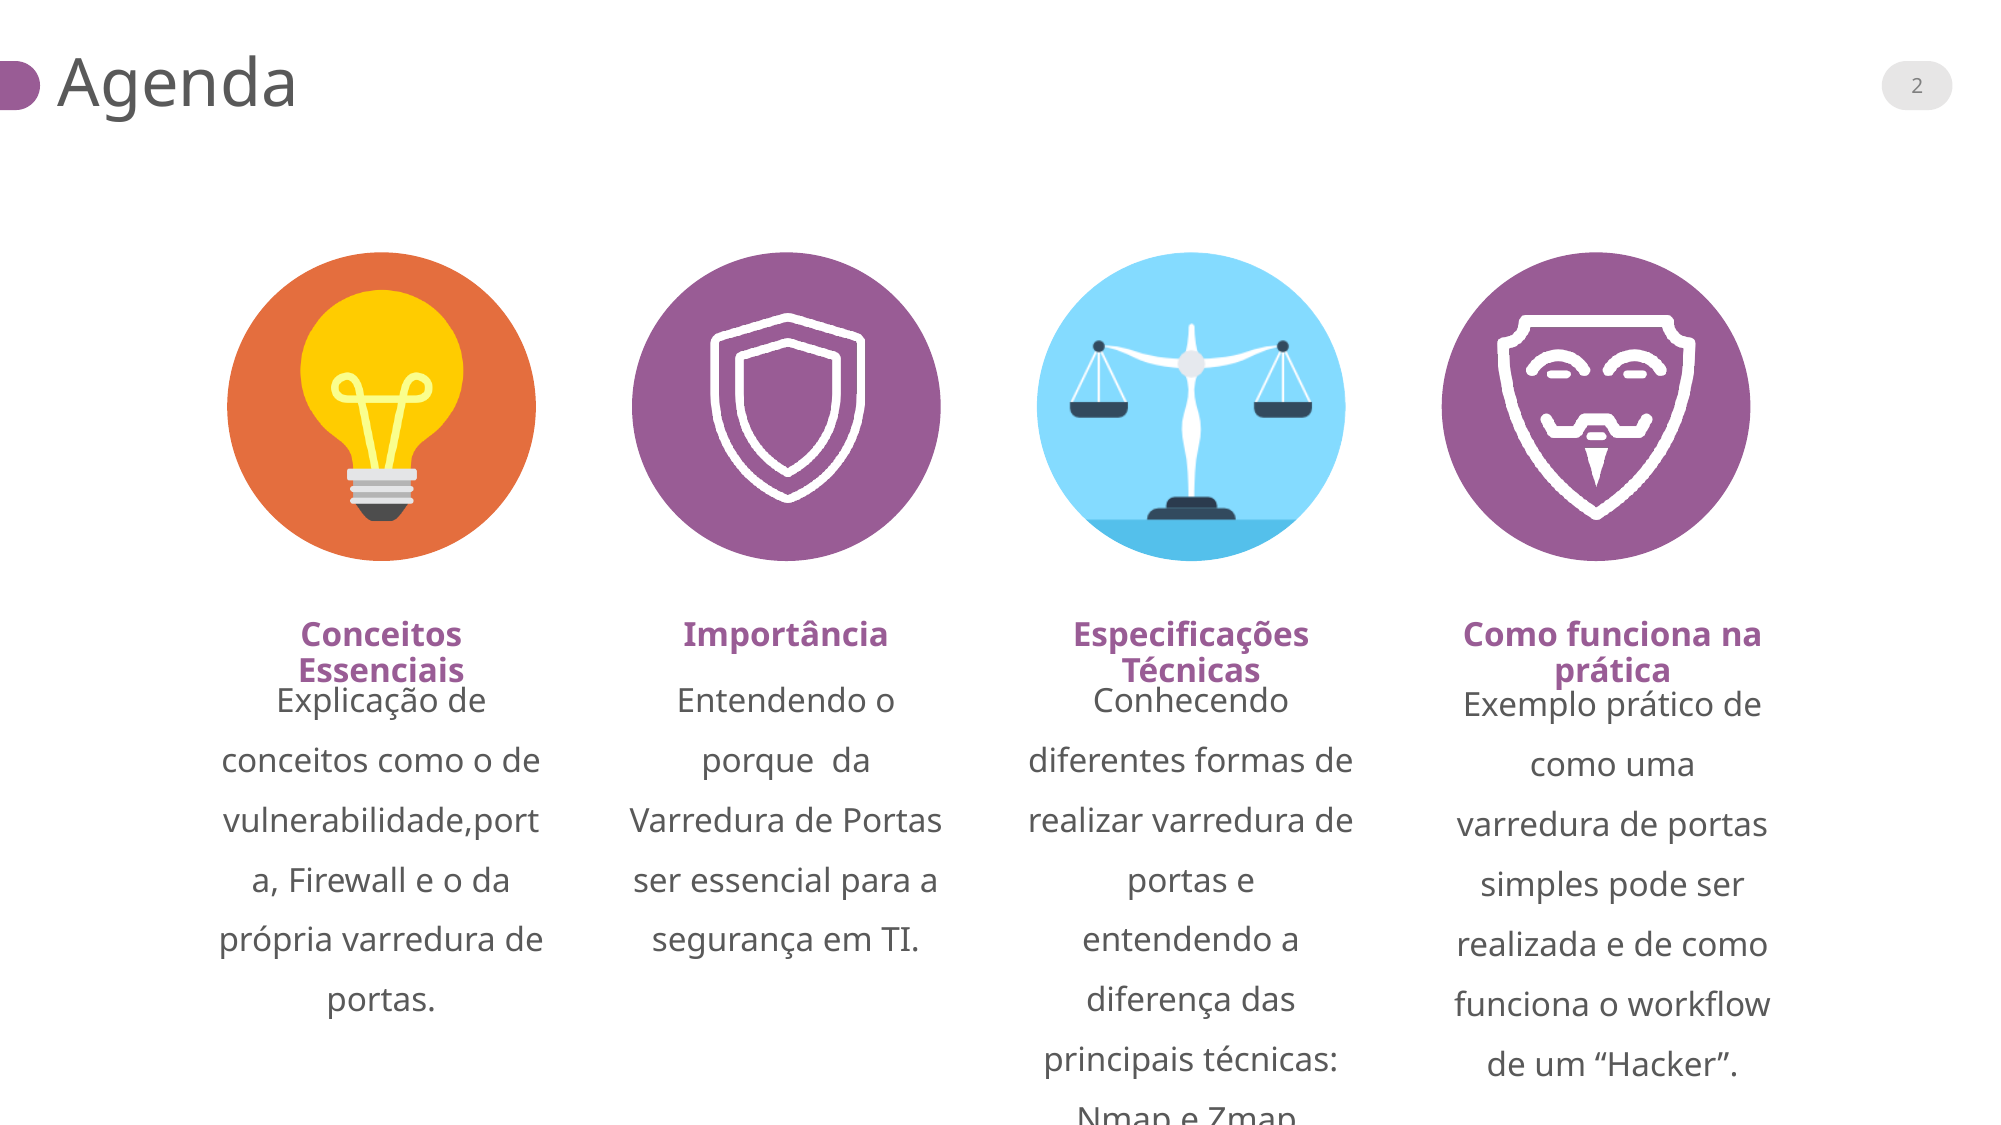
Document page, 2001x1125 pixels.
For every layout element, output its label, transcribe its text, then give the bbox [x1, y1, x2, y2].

picture [1036, 252, 1346, 562]
picture [1493, 315, 1699, 520]
slide_number 2 [1881, 53, 1953, 118]
text_box Entendendo o porque da Varredura de Portas ser essencial para a segurança em TI. [622, 664, 950, 971]
text_box Exemplo prático de como uma varredura de portas simples pode ser realizada e de como funciona o workflow de um “Hacker”. [1449, 663, 1777, 976]
text_box Como funciona na prática [1432, 617, 1794, 660]
text_box Conhecendo diferentes formas de realizar varredura de portas e entendendo a diferença das principais técnicas: Nmap e Zmap. [1027, 664, 1355, 971]
picture [692, 313, 883, 504]
text_box [630, 251, 942, 563]
text_box Conceitos Essenciais [217, 617, 546, 664]
picture [227, 252, 536, 561]
text_box Especificações Técnicas [1027, 617, 1355, 664]
list Agenda [57, 49, 1847, 123]
text_box Importância [622, 617, 950, 664]
text_box Explicação de conceitos como o de vulnerabilidade,porta, Firewall e o da própria varredura de portas. [217, 664, 546, 971]
text_box [1440, 251, 1752, 563]
